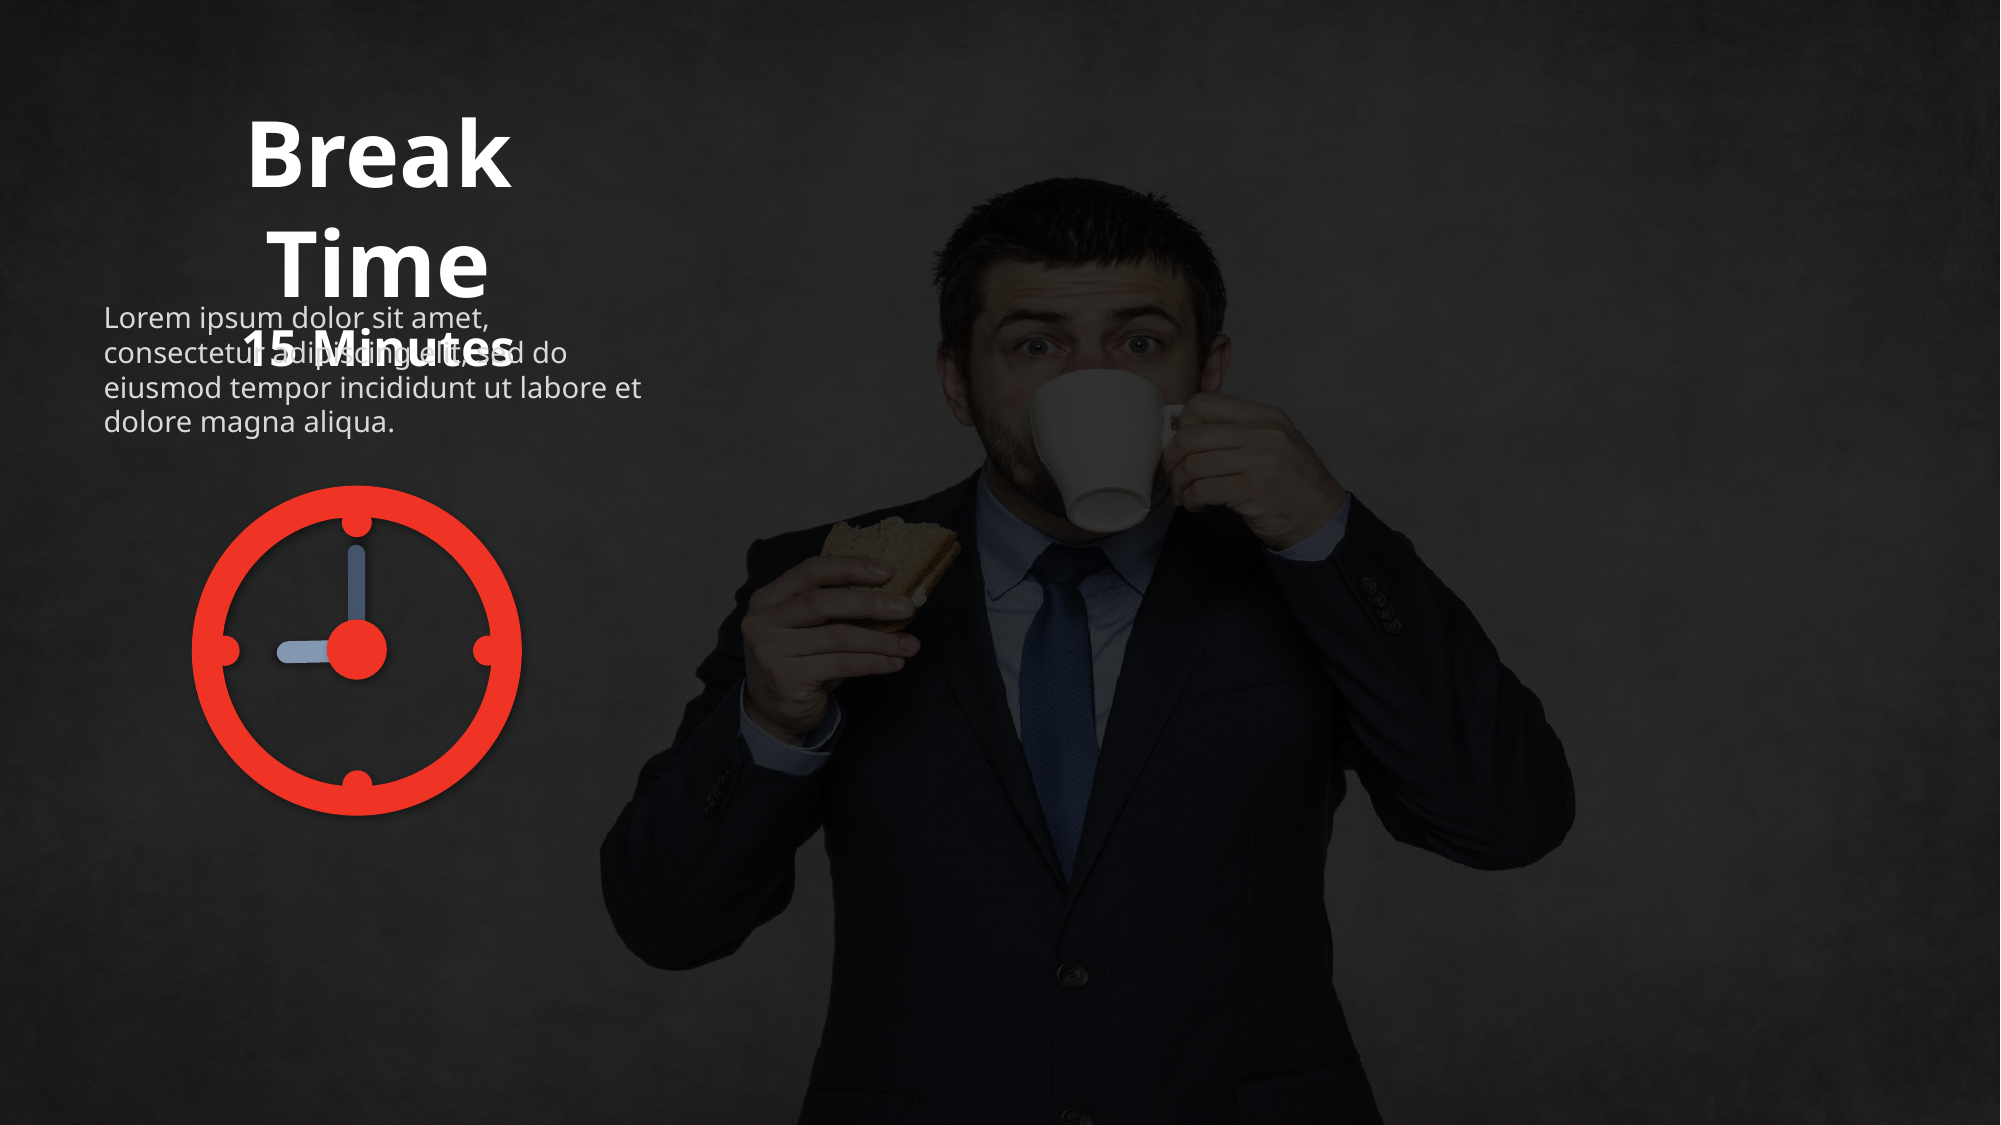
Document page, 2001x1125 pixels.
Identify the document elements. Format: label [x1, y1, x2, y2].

text_box [306, 556, 395, 618]
text_box [190, 484, 523, 817]
text_box [278, 618, 446, 672]
text_box [0, 0, 2000, 1125]
text_box [88, 88, 659, 413]
text_box [306, 672, 395, 753]
